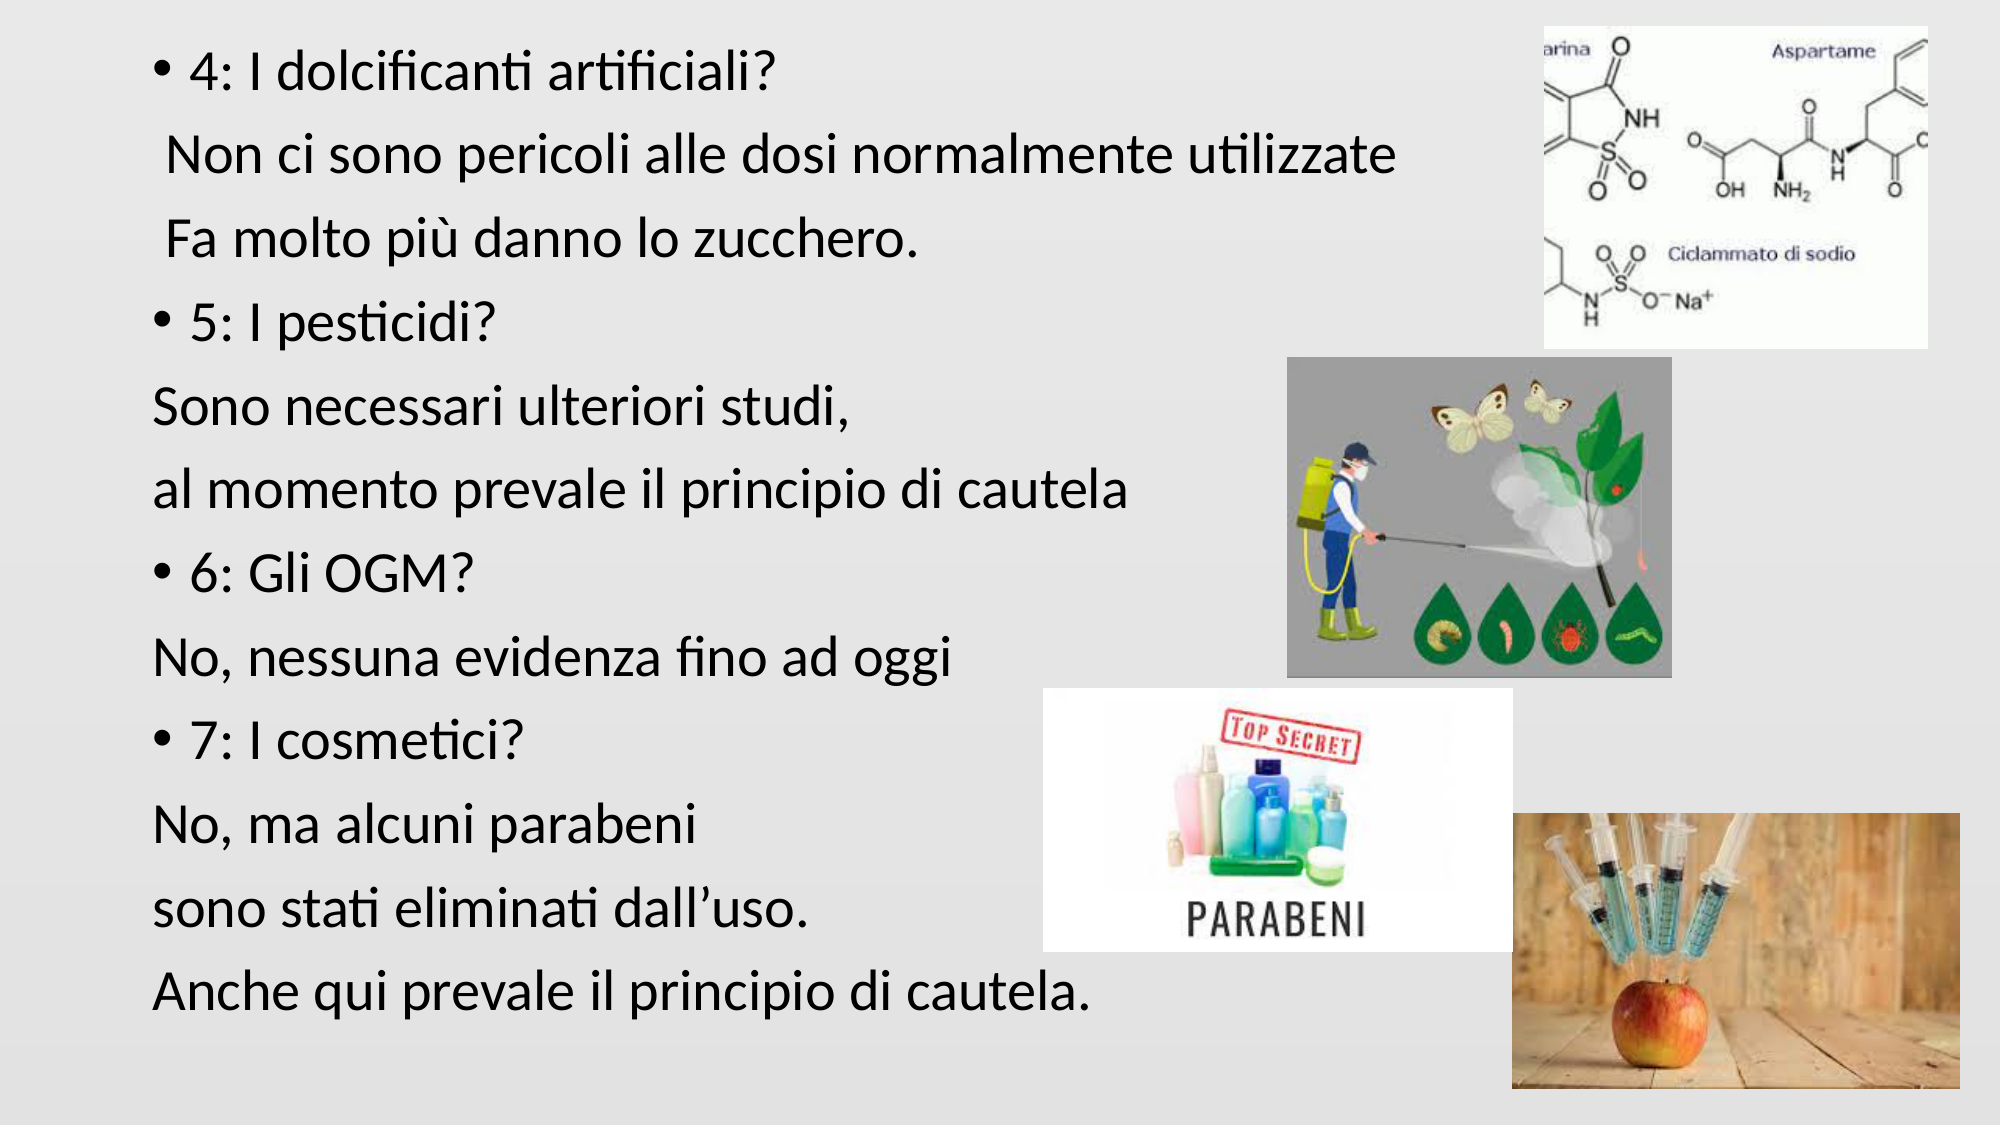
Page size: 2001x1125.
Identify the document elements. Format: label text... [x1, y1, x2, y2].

picture [1287, 357, 1672, 678]
picture [1043, 688, 1960, 1089]
list 4: I dolcificanti artificiali? Non ci sono pericoli alle dosi normalmente utilizzate Fa molto più danno lo zucchero. 5: I pesticidi? Sono necessari ulteriori studi, al momento prevale il principio di cautela 6: Gli OGM? No, nessuna evidenza fino ad oggi 7: I cosmetici? No, ma alcuni parabeni sono stati eliminati dall’uso. Anche qui prevale il principio di cautela. [137, 32, 1863, 1063]
picture [1544, 26, 1928, 349]
